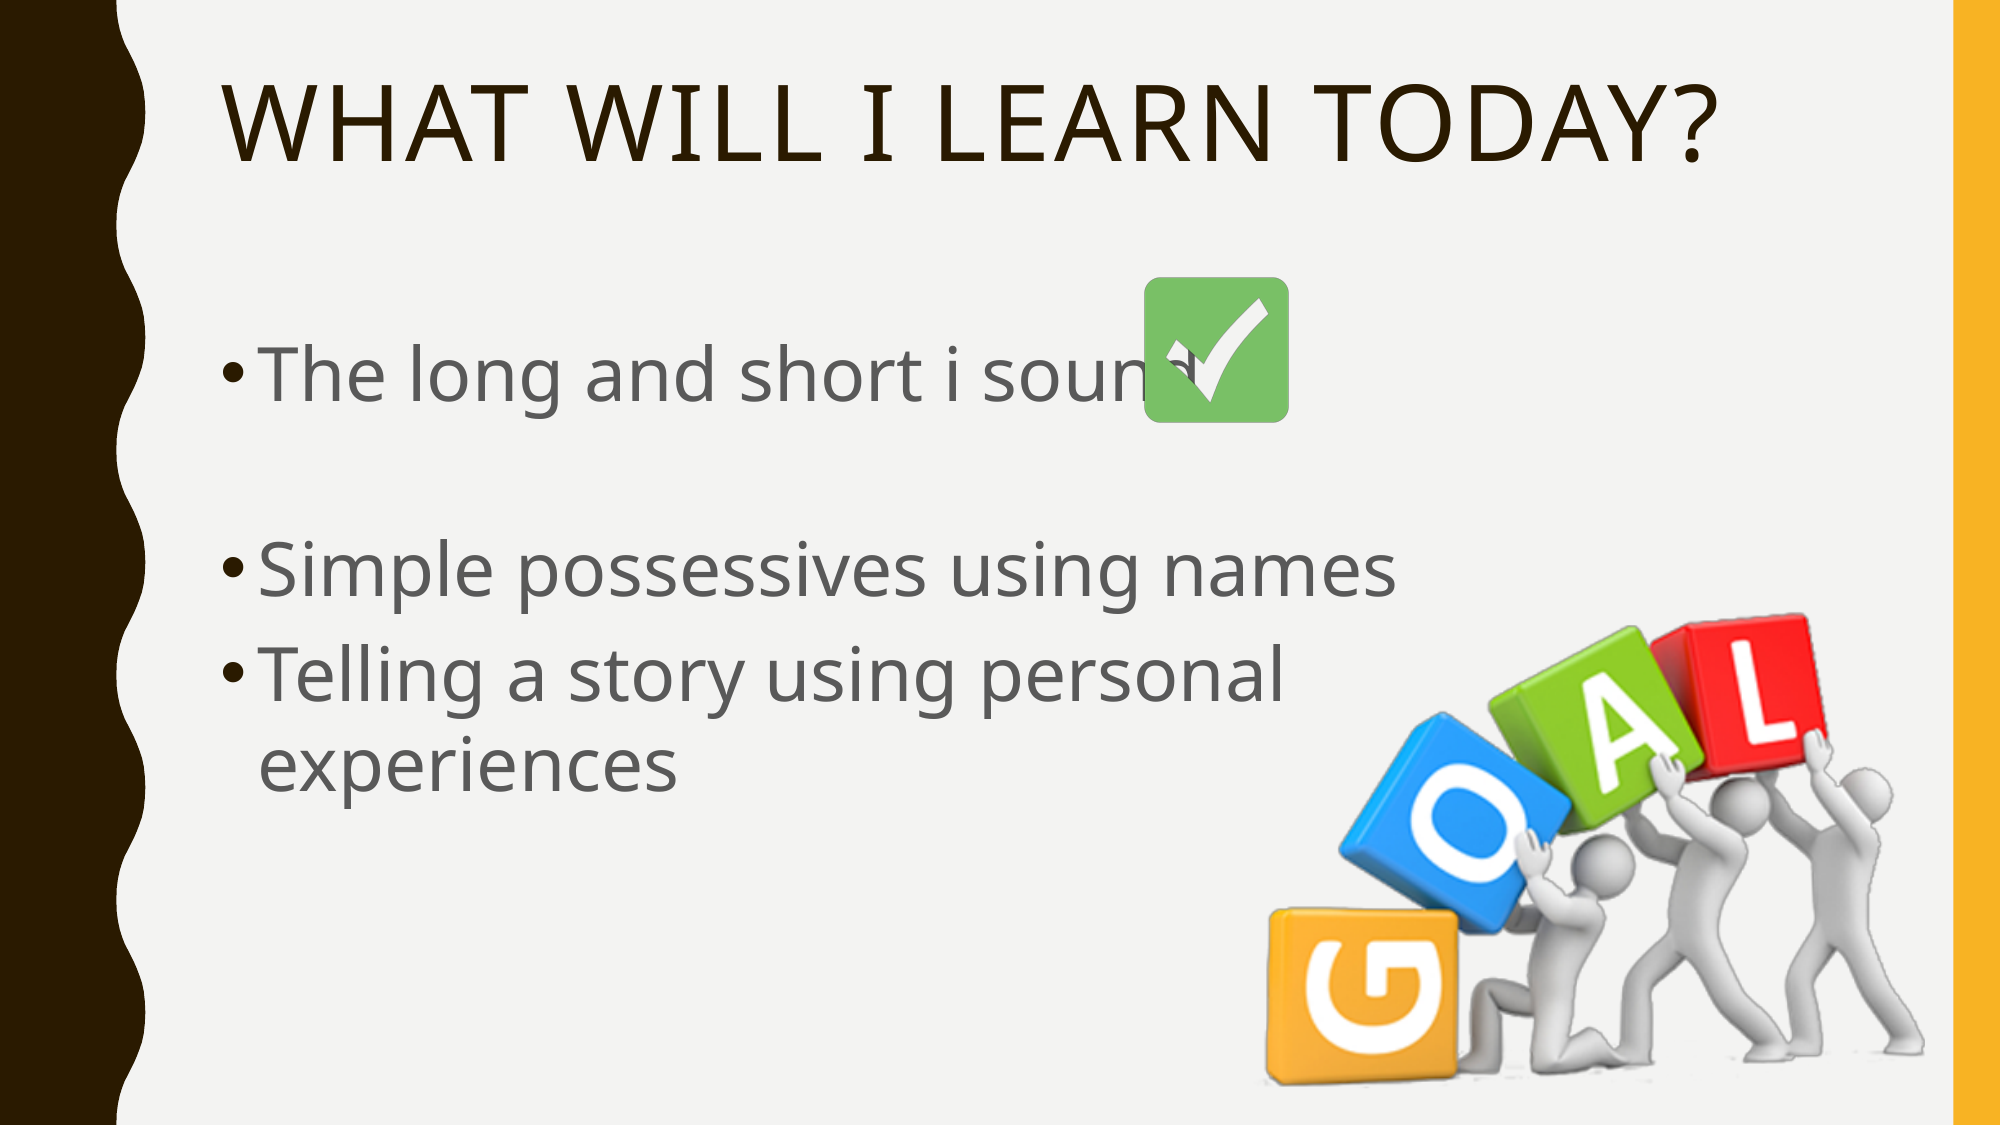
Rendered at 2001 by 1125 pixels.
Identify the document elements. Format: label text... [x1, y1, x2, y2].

title What will I learn today? [205, 62, 1875, 308]
list The long and short i sound Simple possessives using names Telling a story using personal experiences [205, 229, 1429, 1055]
picture [1216, 570, 2000, 1125]
picture [1127, 260, 1306, 440]
